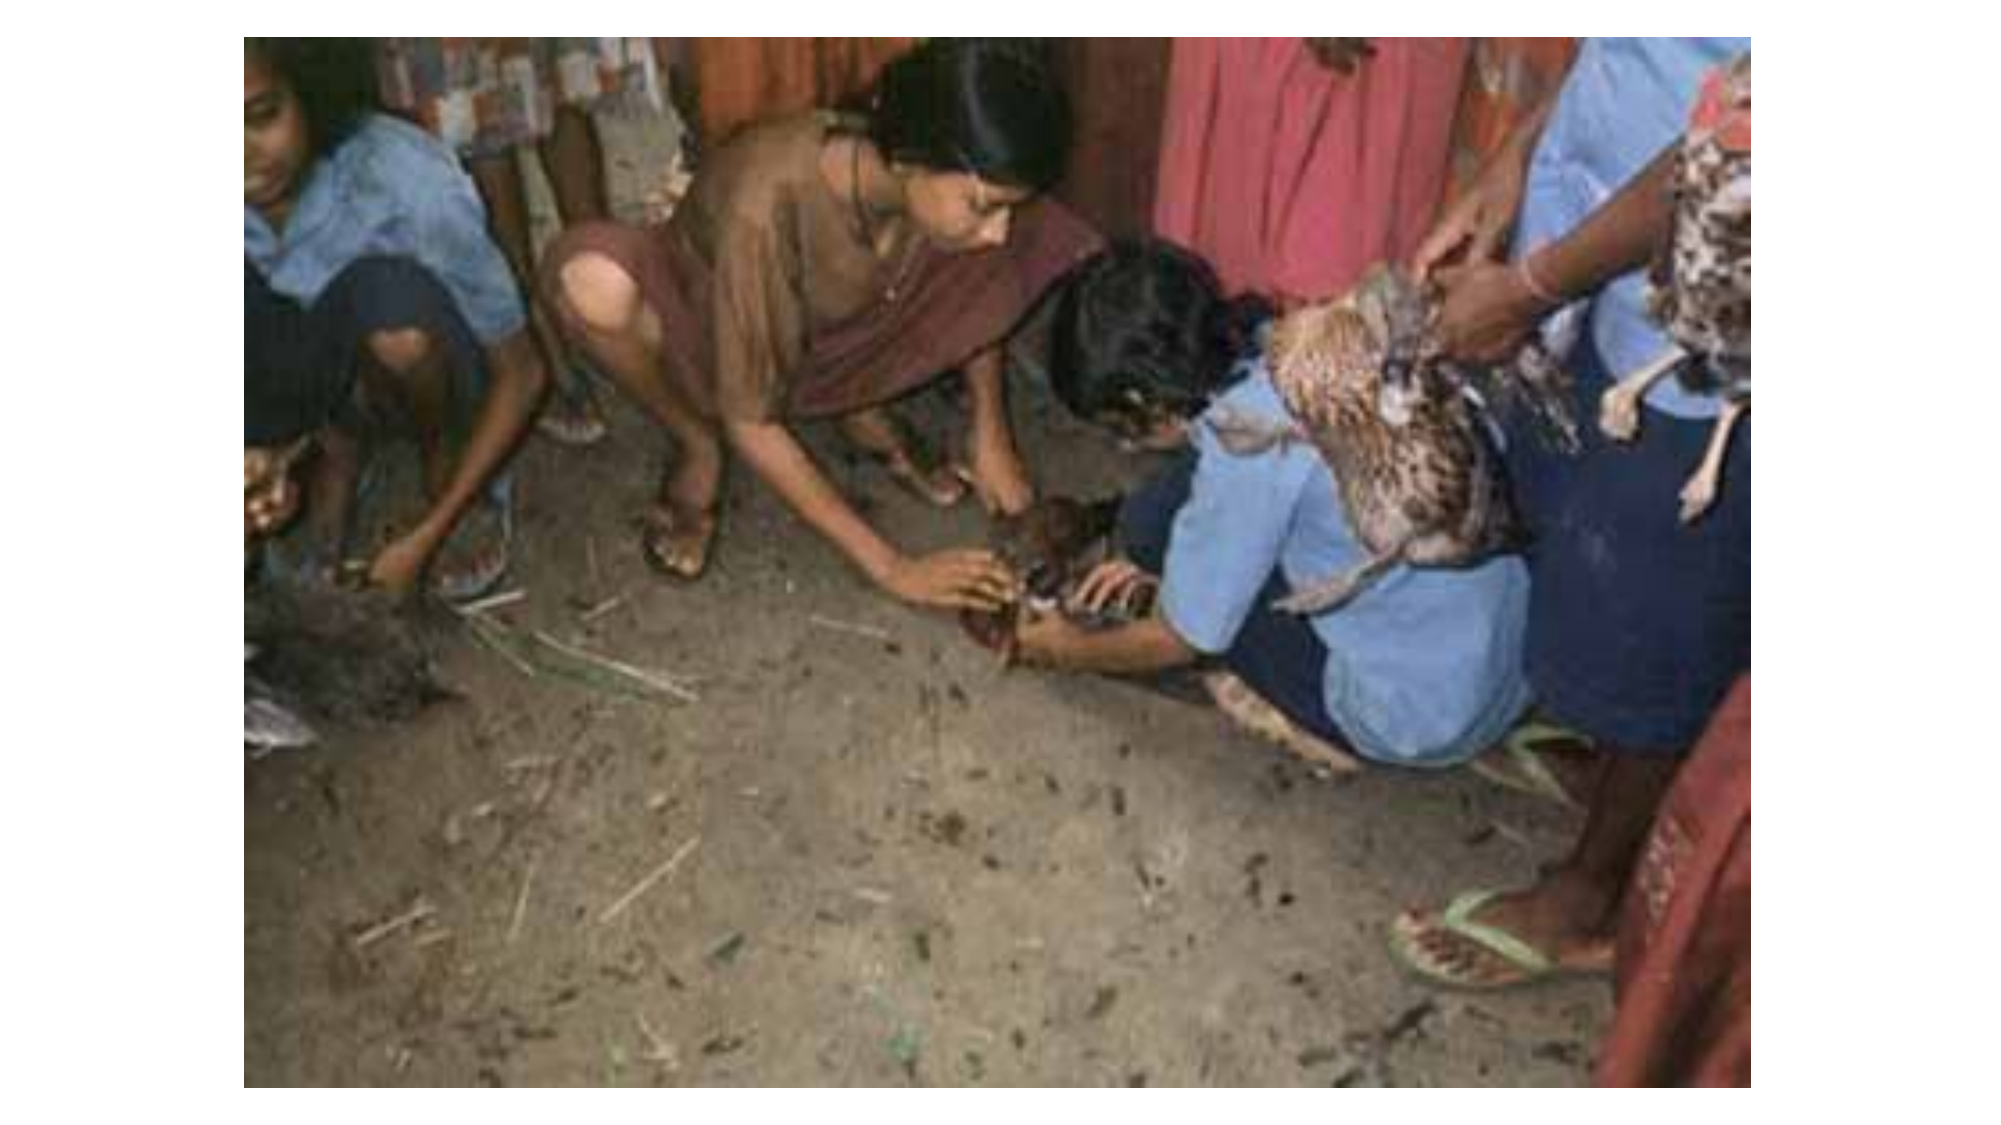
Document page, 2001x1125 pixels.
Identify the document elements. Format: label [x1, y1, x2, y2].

picture [243, 37, 1751, 1088]
